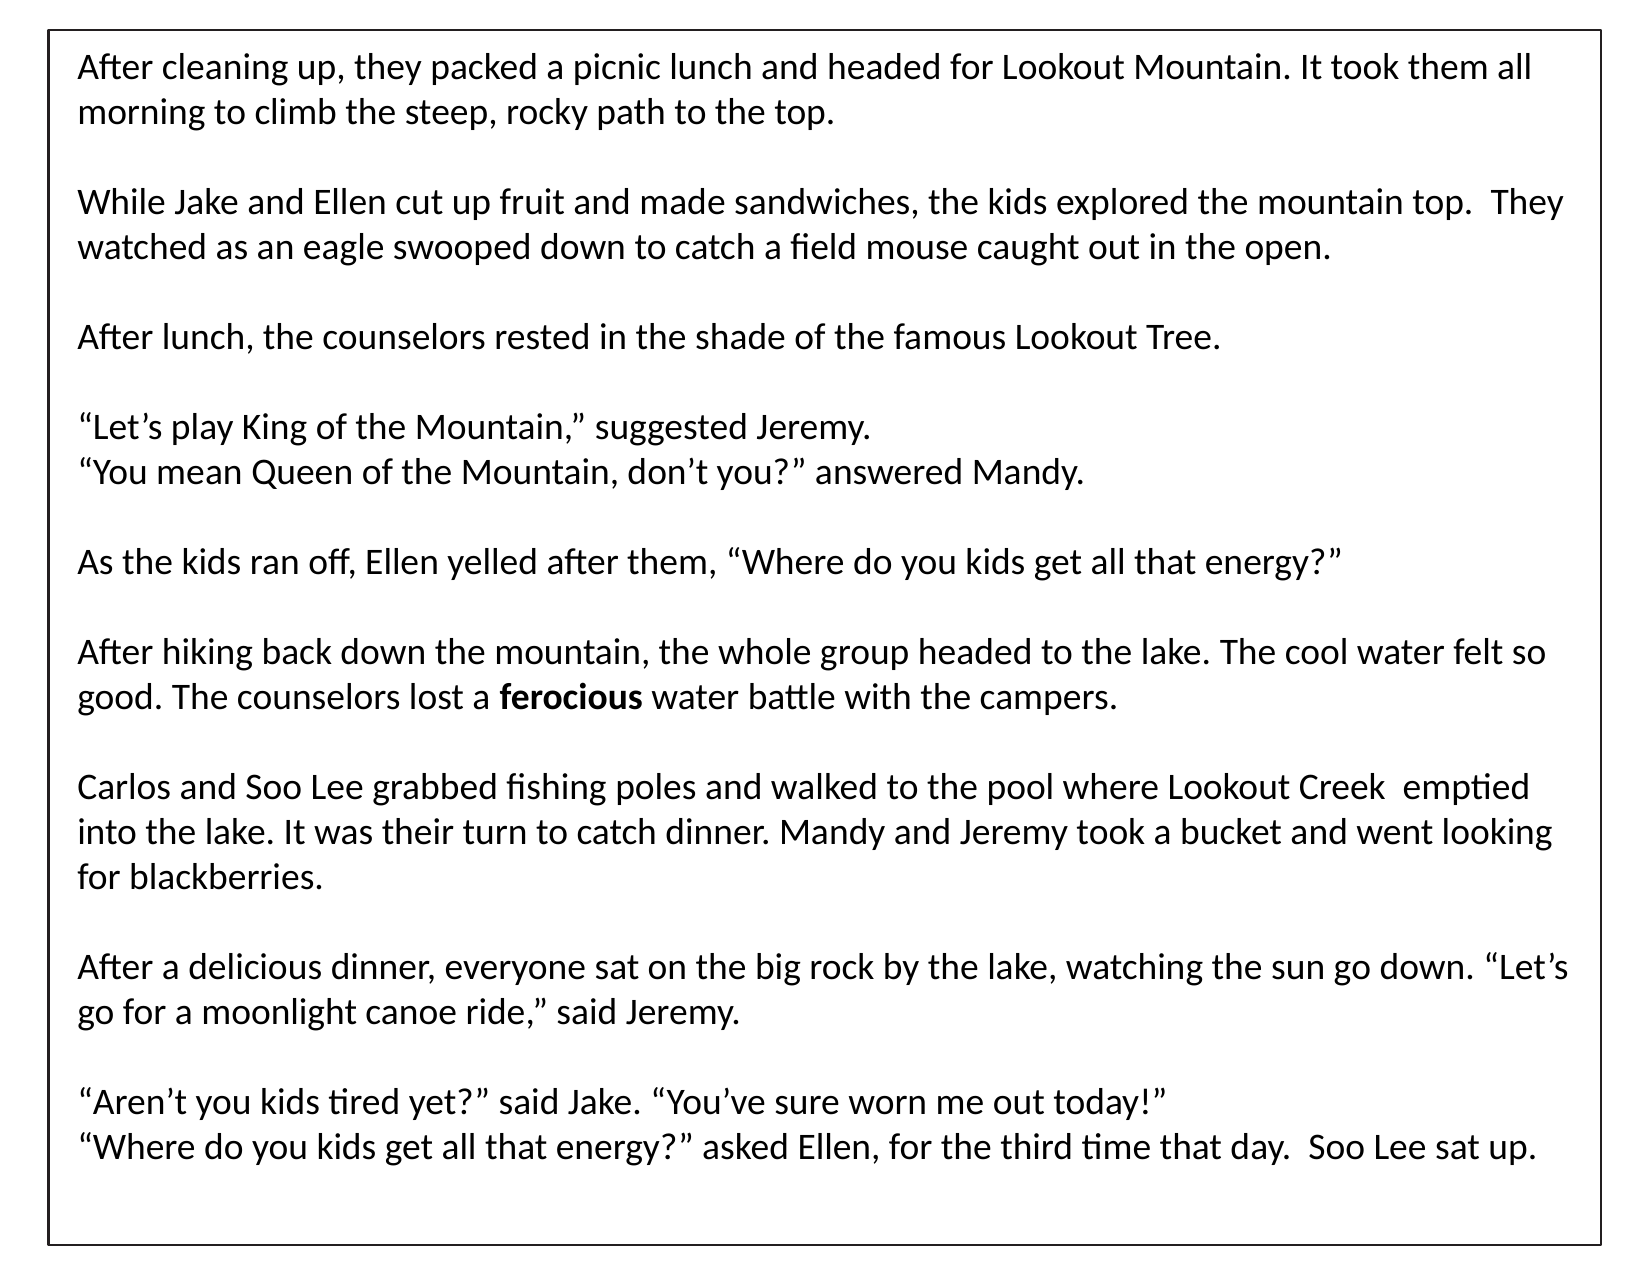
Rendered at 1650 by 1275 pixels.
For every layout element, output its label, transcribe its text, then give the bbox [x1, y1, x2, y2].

text_box After cleaning up, they packed a picnic lunch and headed for Lookout Mountain. It took them all morning to climb the steep, rocky path to the top. While Jake and Ellen cut up fruit and made sandwiches, the kids explored the mountain top. They watched as an eagle swooped down to catch a field mouse caught out in the open. After lunch, the counselors rested in the shade of the famous Lookout Tree. “Let’s play King of the Mountain,” suggested Jeremy. “You mean Queen of the Mountain, don’t you?” answered Mandy. As the kids ran off, Ellen yelled after them, “Where do you kids get all that energy?” After hiking back down the mountain, the whole group headed to the lake. The cool water felt so good. The counselors lost a ferocious water battle with the campers. Carlos and Soo Lee grabbed fishing poles and walked to the pool where Lookout Creek emptied into the lake. It was their turn to catch dinner. Mandy and Jeremy took a bucket and went looking for blackberries. After a delicious dinner, everyone sat on the big rock by the lake, watching the sun go down. “Let’s go for a moonlight canoe ride,” said Jeremy. “Aren’t you kids tired yet?” said Jake. “You’ve sure worn me out today!” “Where do you kids get all that energy?” asked Ellen, for the third time that day. Soo Lee sat up. [62, 0, 1588, 1175]
